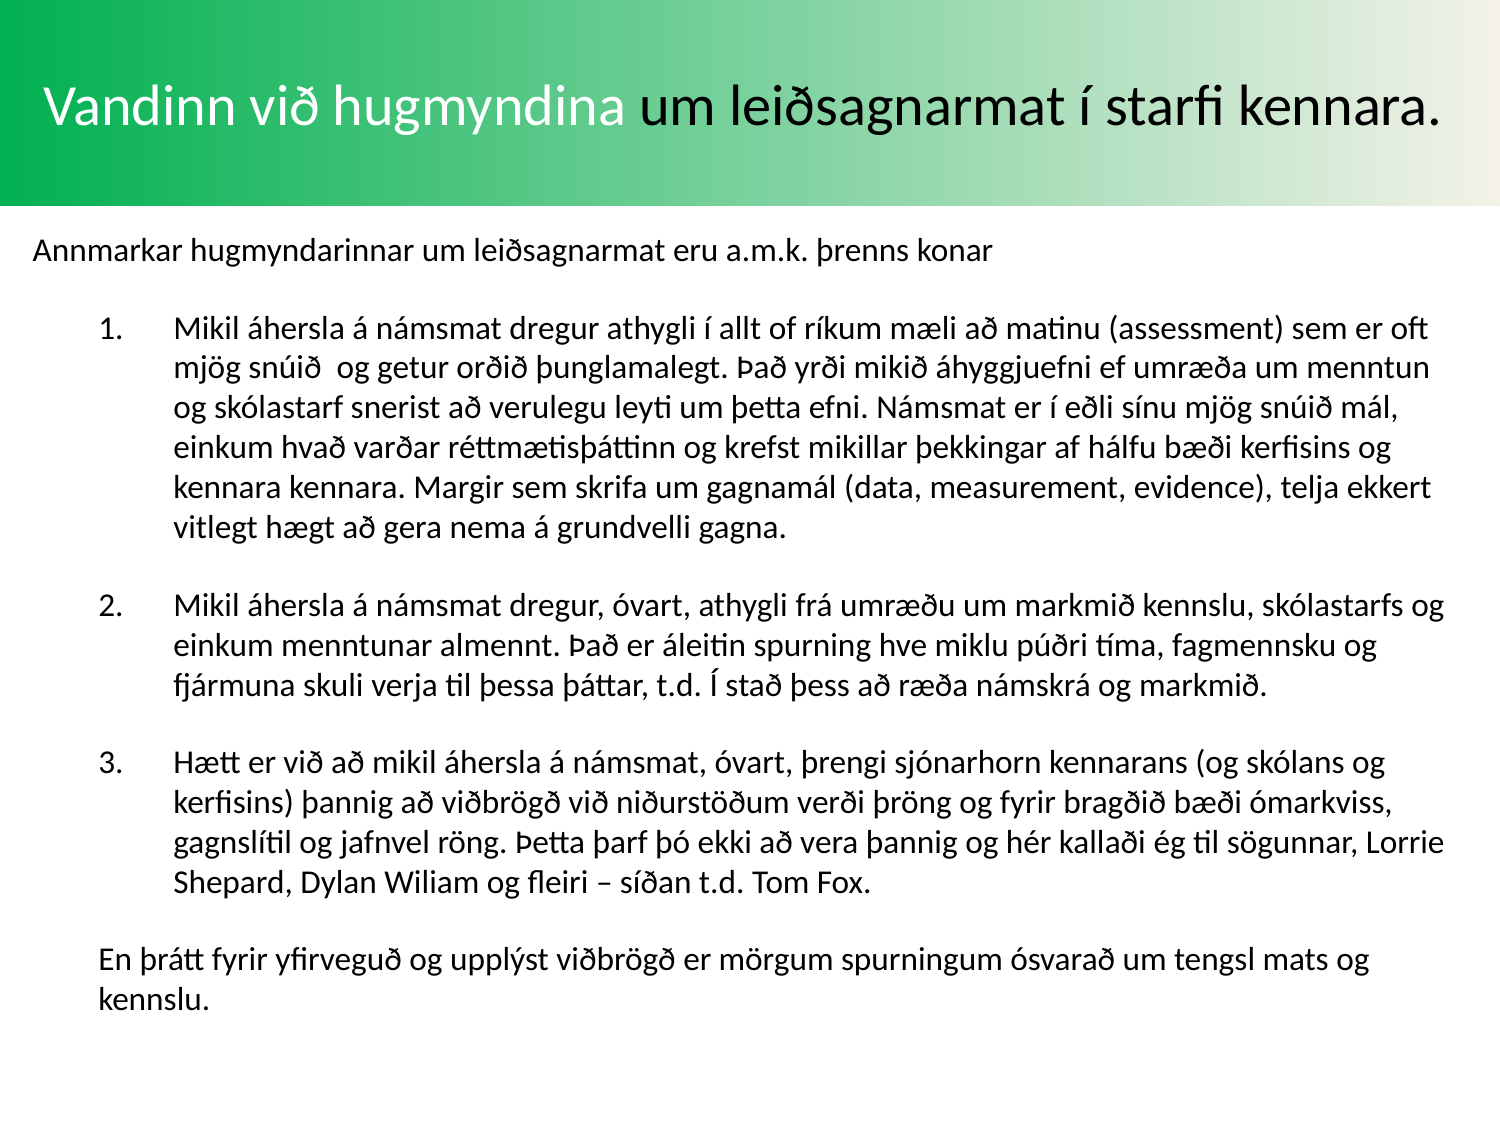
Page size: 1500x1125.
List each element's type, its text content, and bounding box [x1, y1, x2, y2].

text_box Vandinn við hugmyndina um leiðsagnarmat í starfi kennara. [0, 0, 1500, 206]
picture [0, 206, 1500, 1125]
list Annmarkar hugmyndarinnar um leiðsagnarmat eru a.m.k. þrenns konar Mikil áhersla á námsmat dregur athygli í allt of ríkum mæli að matinu (assessment) sem er oft mjög snúið og getur orðið þunglamalegt. Það yrði mikið áhyggjuefni ef umræða um menntun og skólastarf snerist að verulegu leyti um þetta efni. Námsmat er í eðli sínu mjög snúið mál, einkum hvað varðar réttmætisþáttinn og krefst mikillar þekkingar af hálfu bæði kerfisins og kennara kennara. Margir sem skrifa um gagnamál (data, measurement, evidence), telja ekkert vitlegt hægt að gera nema á grundvelli gagna. Mikil áhersla á námsmat dregur, óvart, athygli frá umræðu um markmið kennslu, skólastarfs og einkum menntunar almennt. Það er áleitin spurning hve miklu púðri tíma, fagmennsku og fjármuna skuli verja til þessa þáttar, t.d. Í stað þess að ræða námskrá og markmið. Hætt er við að mikil áhersla á námsmat, óvart, þrengi sjónarhorn kennarans (og skólans og kerfisins) þannig að viðbrögð við niðurstöðum verði þröng og fyrir bragðið bæði ómarkviss, gagnslítil og jafnvel röng. Þetta þarf þó ekki að vera þannig og hér kallaði ég til sögunnar, Lorrie Shepard, Dylan Wiliam og fleiri – síðan t.d. Tom Fox. En þrátt fyrir yfirveguð og upplýst viðbrögð er mörgum spurningum ósvarað um tengsl mats og kennslu. [17, 220, 1483, 1103]
